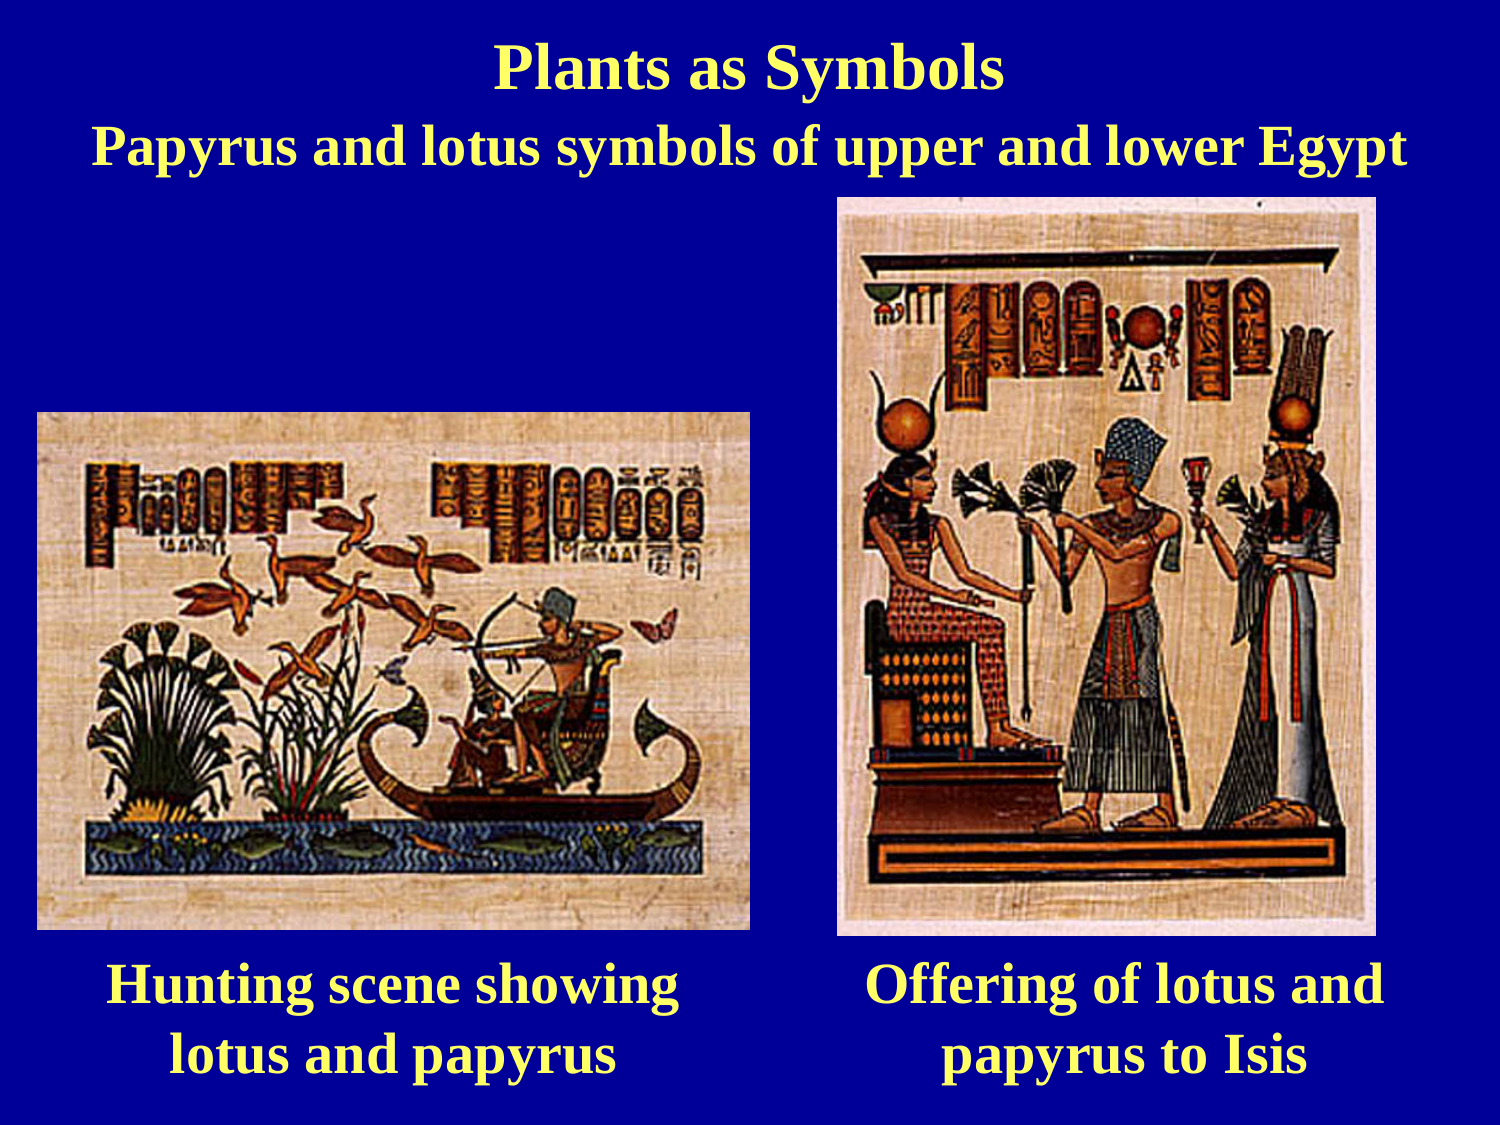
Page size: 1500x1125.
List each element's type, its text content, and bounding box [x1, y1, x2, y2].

text_box Hunting scene showing lotus and papyrus [37, 937, 749, 1093]
picture [37, 412, 750, 930]
text_box Offering of lotus and papyrus to Isis [749, 937, 1500, 1093]
picture [837, 197, 1376, 936]
text_box Papyrus and lotus symbols of upper and lower Egypt [76, 99, 1424, 185]
title Plants as Symbols [112, 12, 1388, 113]
